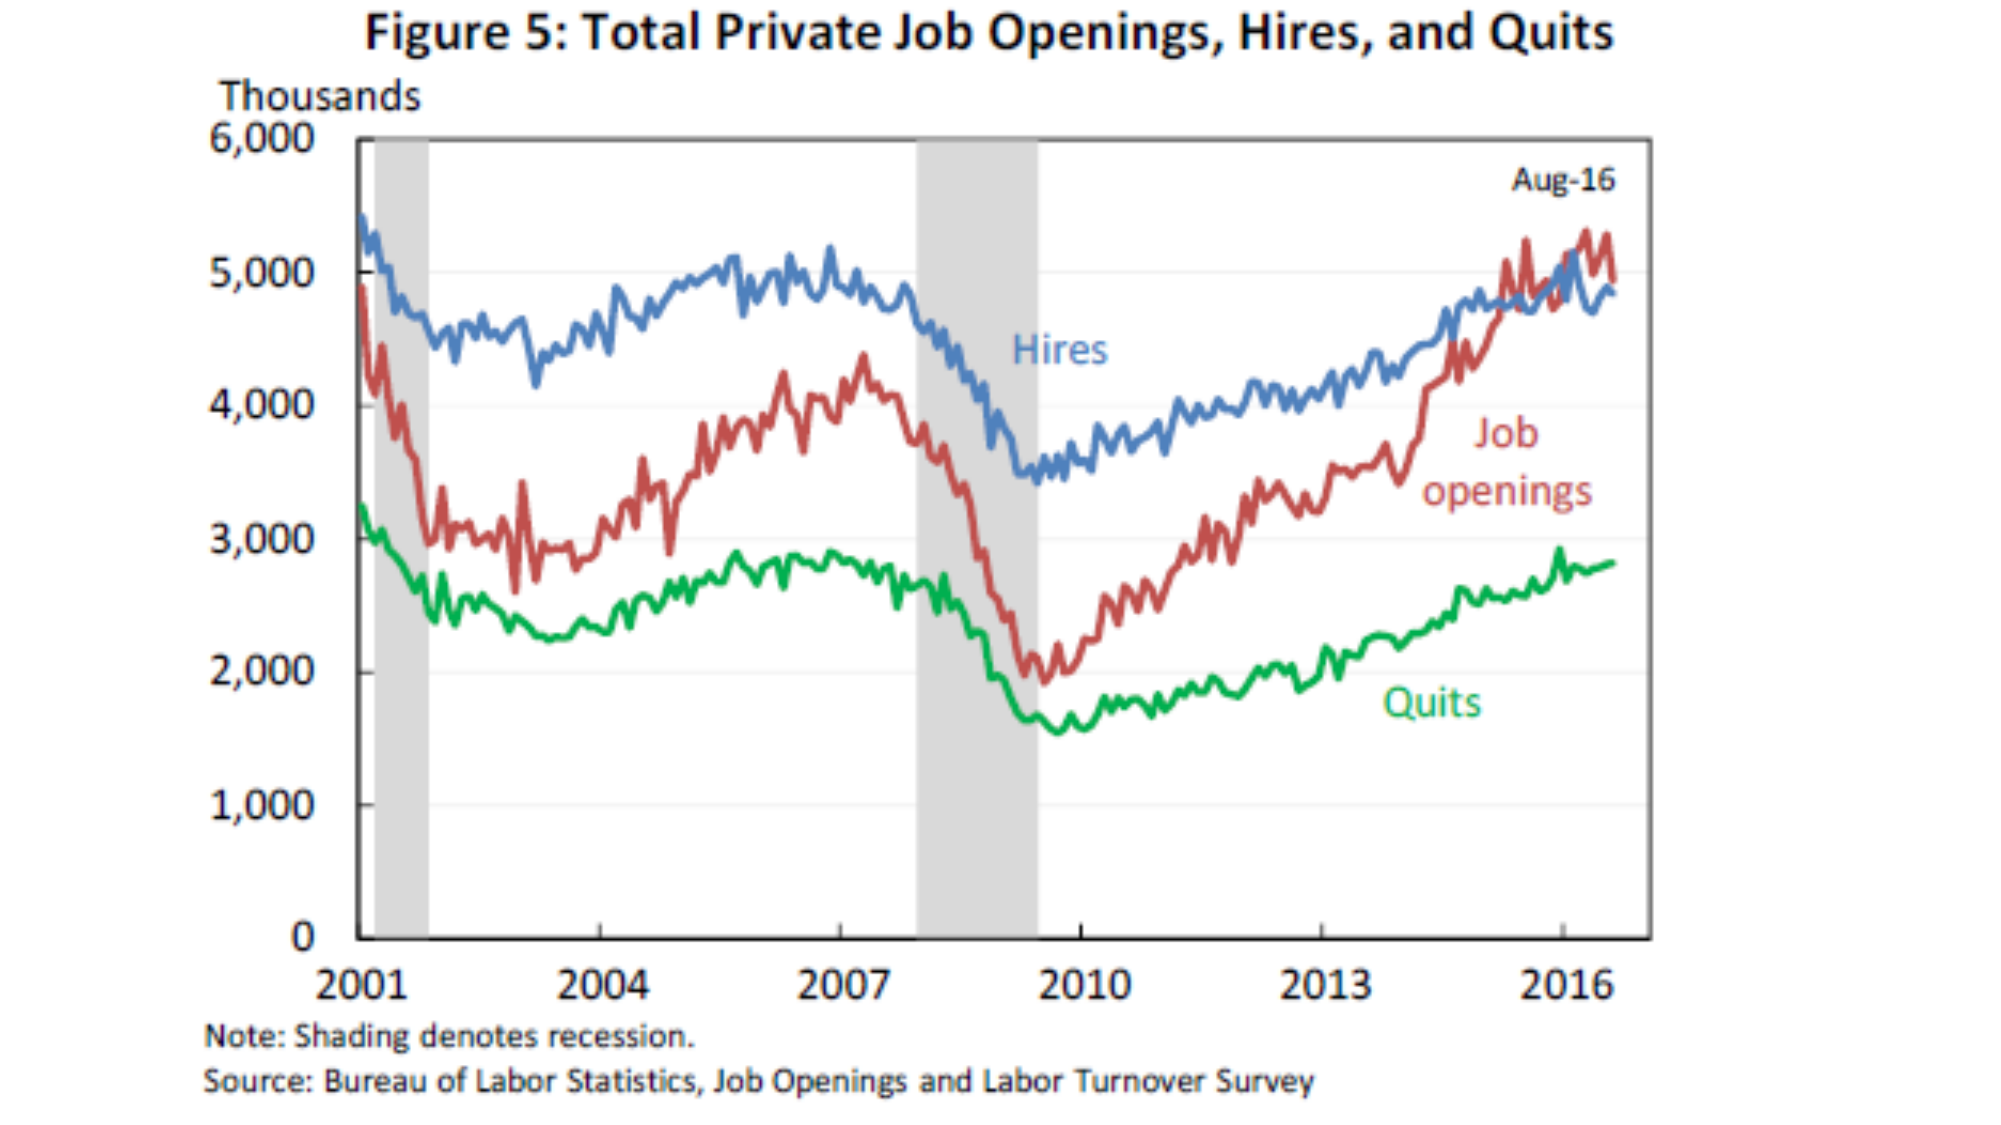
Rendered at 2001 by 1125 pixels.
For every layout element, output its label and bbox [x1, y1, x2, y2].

picture [193, 0, 1715, 1122]
